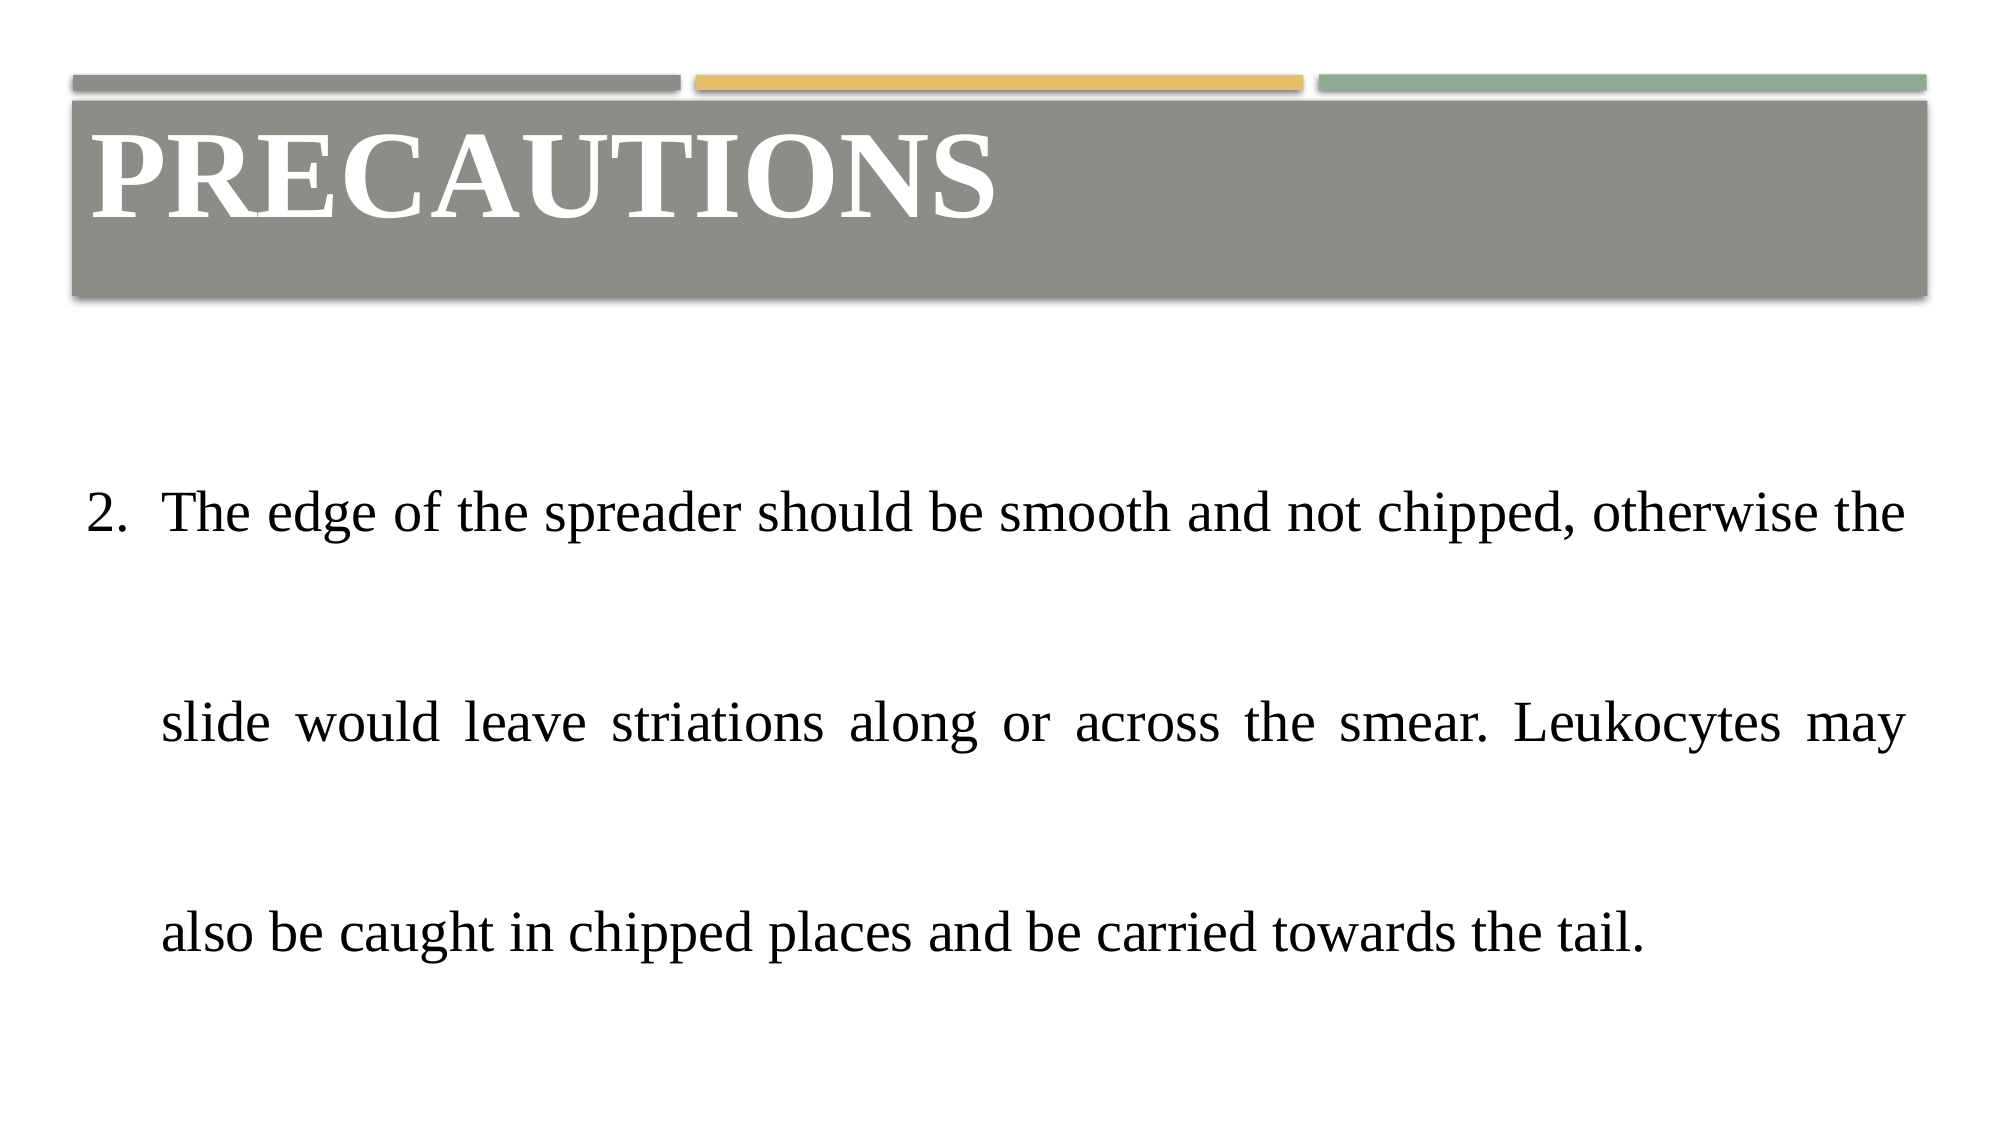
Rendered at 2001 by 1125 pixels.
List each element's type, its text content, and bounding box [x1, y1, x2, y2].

text_box The edge of the spreader should be smooth and not chipped, otherwise the slide would leave striations along or across the smear. Leukocytes may also be caught in chipped places and be carried towards the tail. [71, 325, 1923, 970]
text_box PRECAUTIONS [75, 85, 1923, 251]
